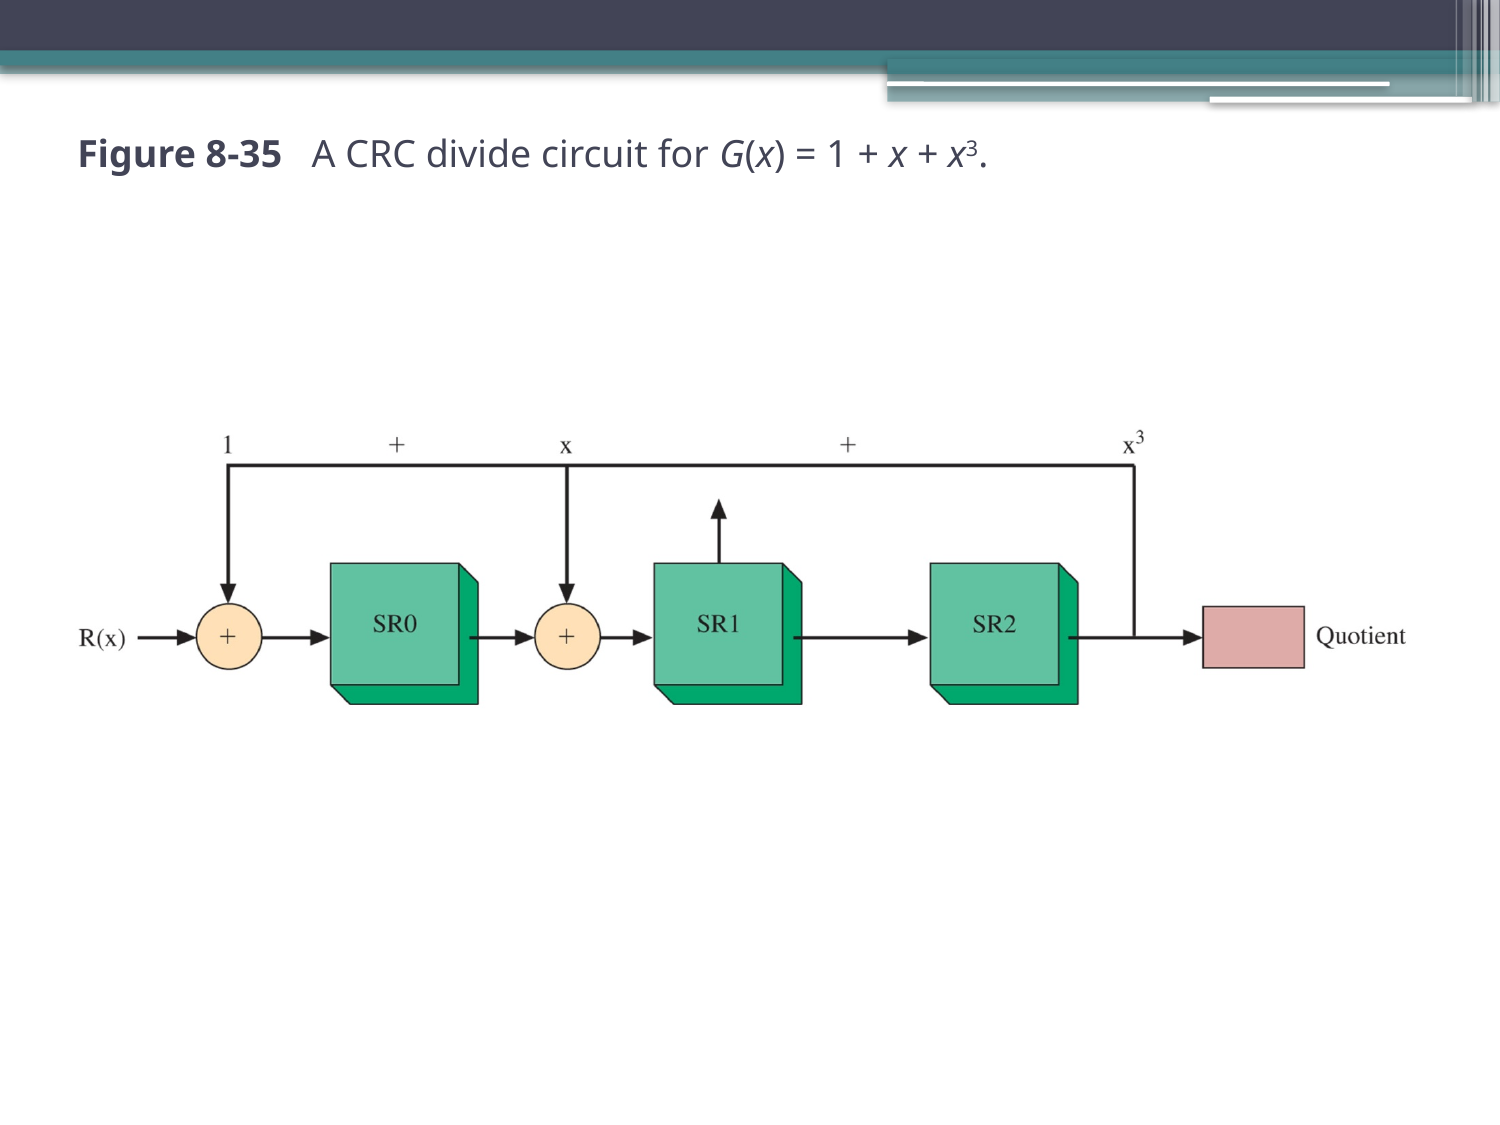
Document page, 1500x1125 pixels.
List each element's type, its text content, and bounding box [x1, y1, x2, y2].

picture [37, 401, 1425, 724]
title Figure 8-35 A CRC divide circuit for G(x) = 1 + x + x3. [62, 125, 1425, 180]
